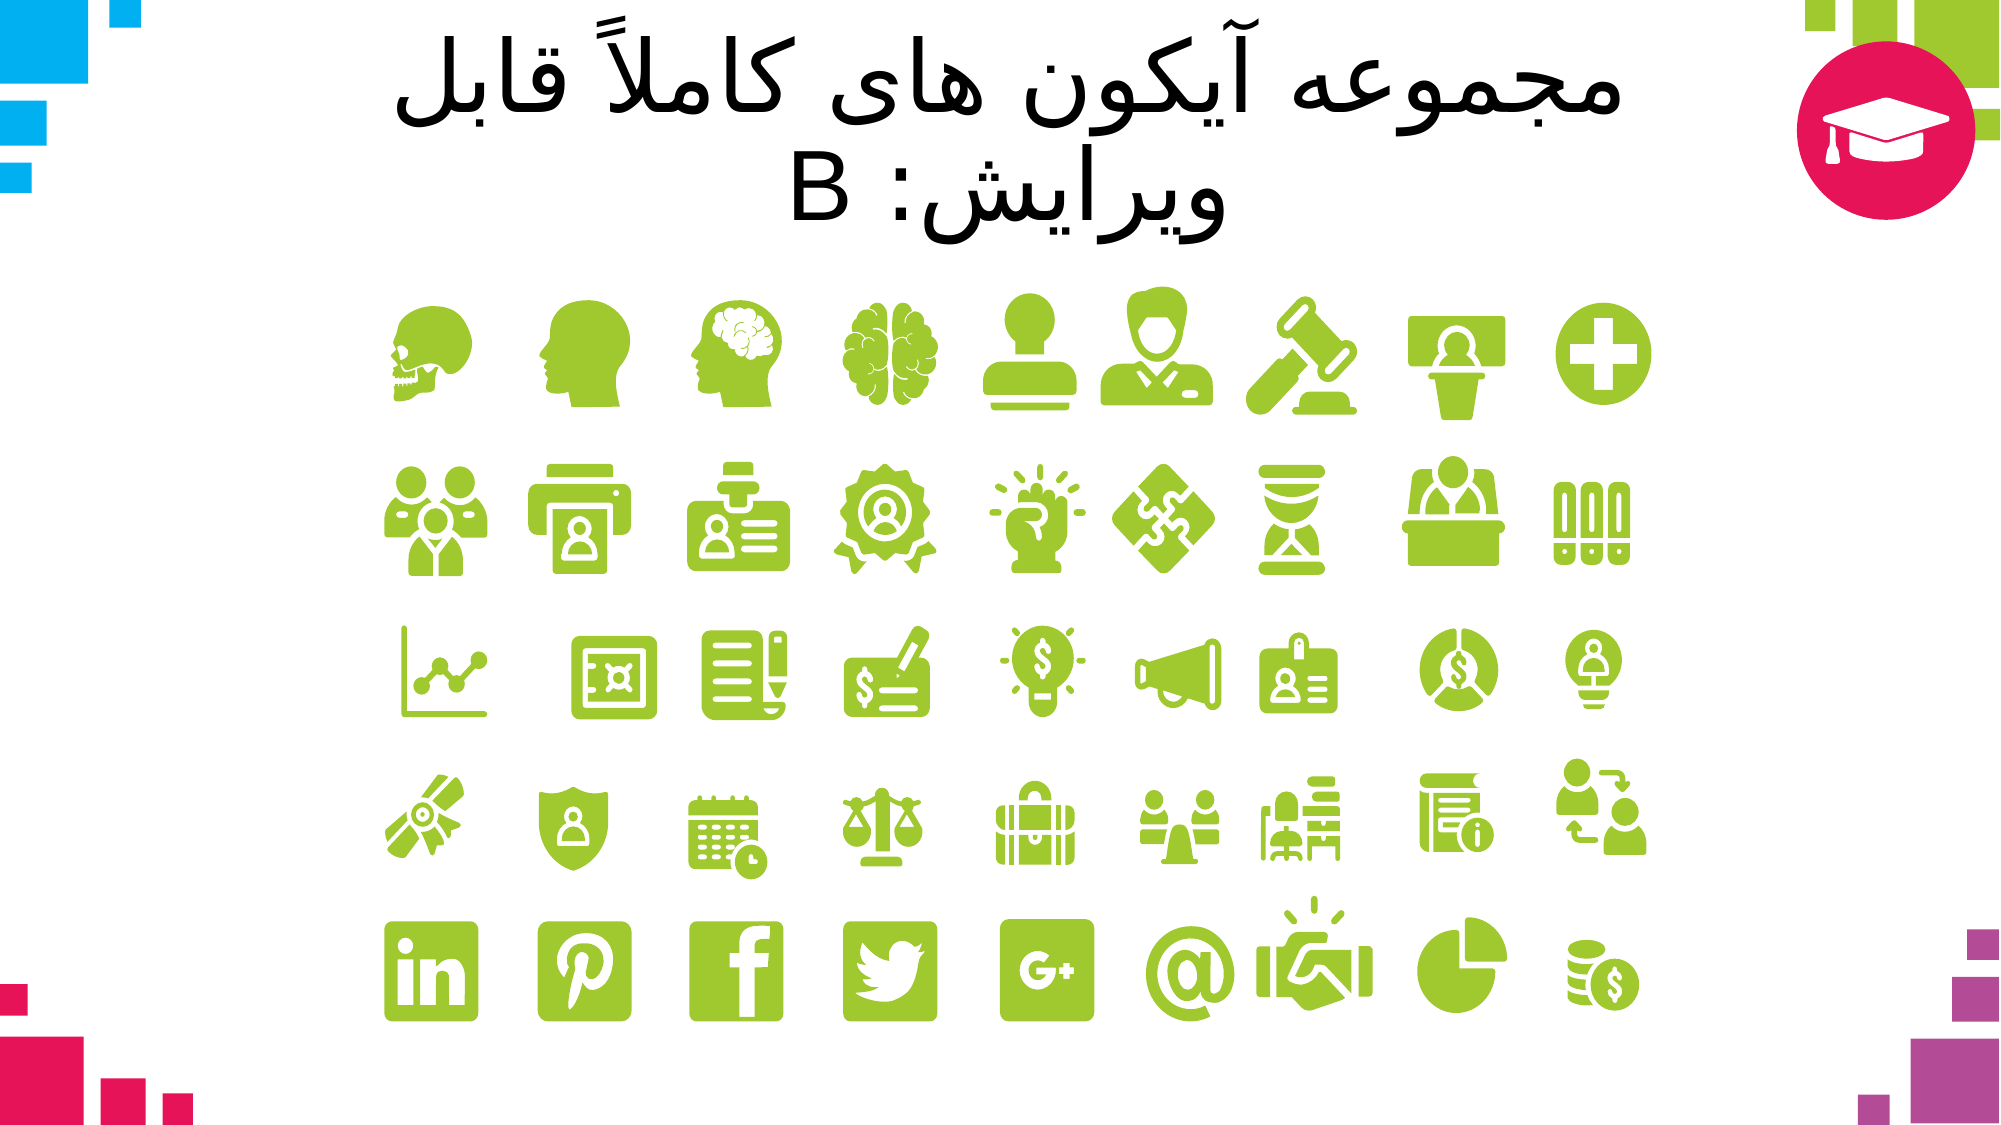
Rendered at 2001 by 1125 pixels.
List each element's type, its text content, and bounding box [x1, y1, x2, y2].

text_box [701, 630, 788, 721]
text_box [995, 780, 1075, 865]
text_box [892, 302, 938, 405]
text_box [1111, 463, 1216, 574]
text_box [688, 795, 768, 880]
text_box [1256, 895, 1373, 1011]
text_box [1555, 302, 1652, 405]
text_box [1556, 758, 1647, 855]
text_box [843, 921, 938, 1022]
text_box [1417, 917, 1508, 1014]
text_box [571, 635, 658, 720]
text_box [1258, 464, 1326, 575]
text_box [843, 625, 930, 717]
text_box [538, 786, 609, 871]
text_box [1245, 296, 1359, 415]
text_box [1259, 632, 1339, 714]
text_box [989, 463, 1086, 574]
text_box [1145, 926, 1235, 1022]
text_box [390, 306, 473, 402]
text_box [999, 625, 1086, 718]
text_box مجموعه آیکون های کاملاً قابل ویرایش: B [252, 89, 1766, 179]
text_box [401, 625, 488, 718]
text_box [1134, 638, 1222, 711]
text_box [537, 921, 632, 1022]
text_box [1565, 629, 1622, 710]
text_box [982, 293, 1077, 411]
text_box [689, 921, 784, 1022]
text_box [842, 302, 889, 405]
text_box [1140, 790, 1220, 865]
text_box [1553, 481, 1631, 565]
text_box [539, 300, 631, 408]
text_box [528, 463, 632, 574]
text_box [1100, 286, 1214, 406]
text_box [687, 461, 791, 572]
text_box [999, 919, 1095, 1022]
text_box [1419, 628, 1499, 712]
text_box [385, 774, 464, 858]
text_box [833, 463, 937, 575]
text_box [1408, 315, 1506, 421]
text_box [384, 921, 479, 1022]
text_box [1260, 776, 1341, 862]
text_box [384, 466, 488, 577]
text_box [1419, 773, 1494, 853]
text_box [691, 300, 782, 408]
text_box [842, 787, 923, 867]
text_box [1567, 939, 1640, 1011]
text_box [1401, 456, 1506, 566]
